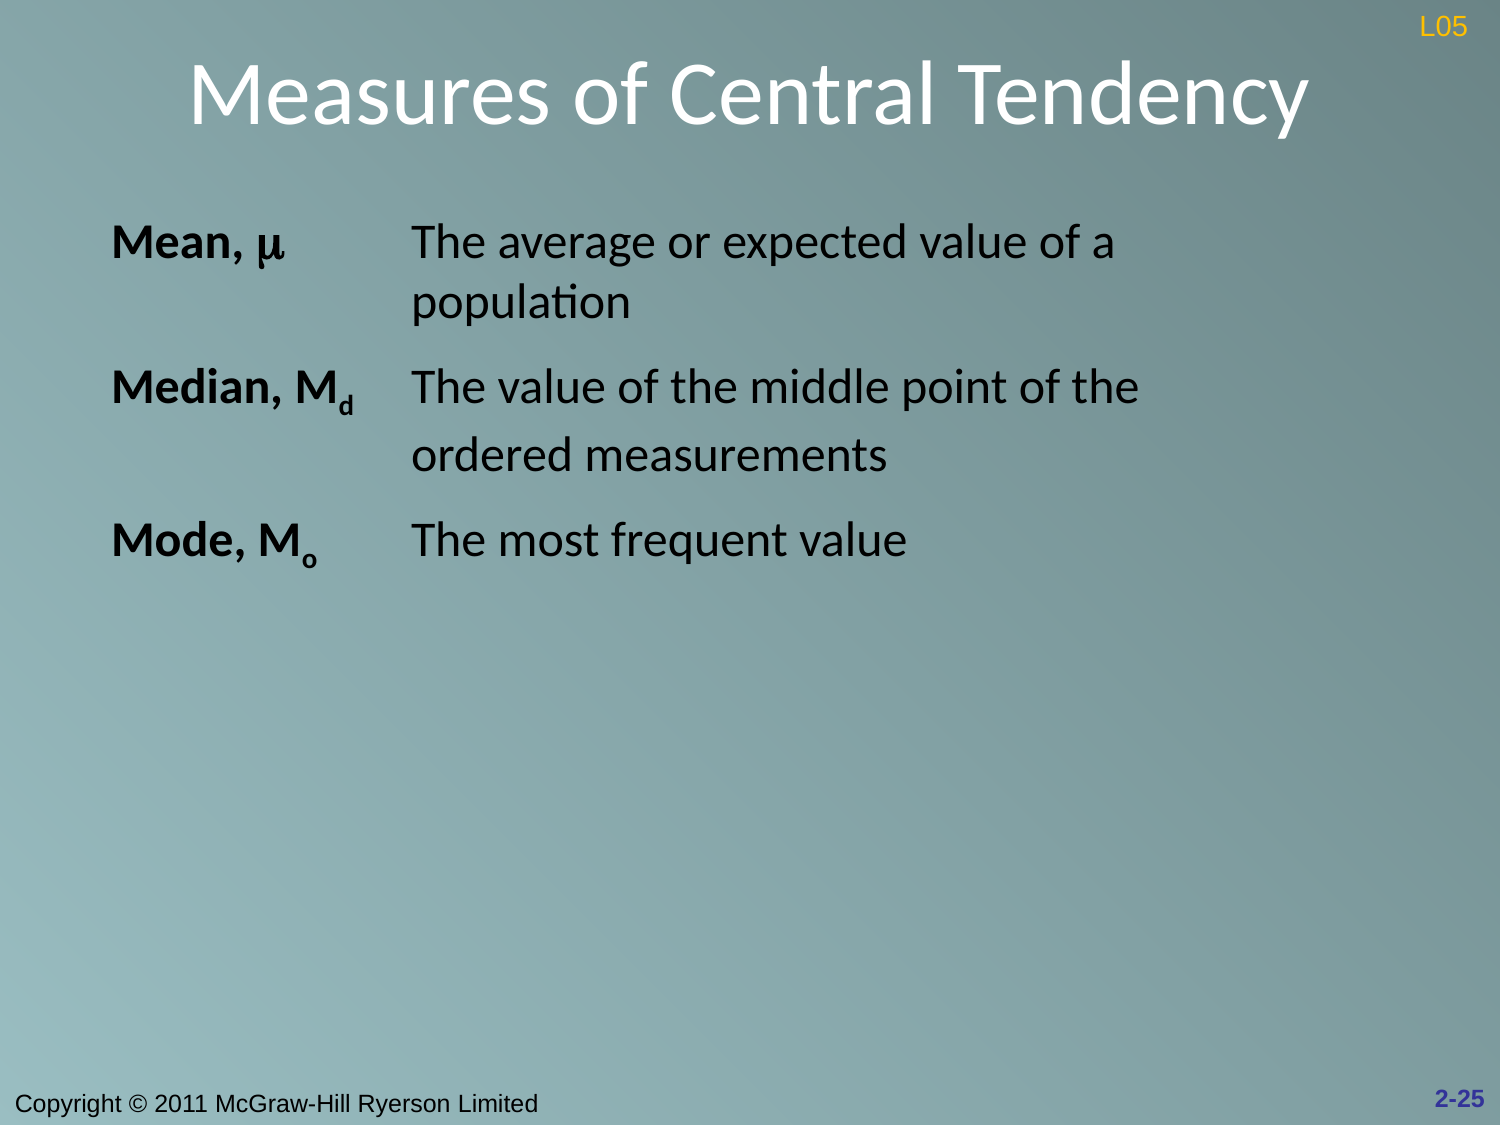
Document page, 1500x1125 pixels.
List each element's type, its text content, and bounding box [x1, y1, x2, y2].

text_box Mean,  The average or expected value of a population Median, Md The value of the middle point of the ordered measurements Mode, Mo The most frequent value [96, 200, 1228, 582]
title Measures of Central Tendency [99, 0, 1400, 151]
text_box L05 [1387, 0, 1500, 50]
slide_number 2-25 [1149, 1074, 1500, 1125]
